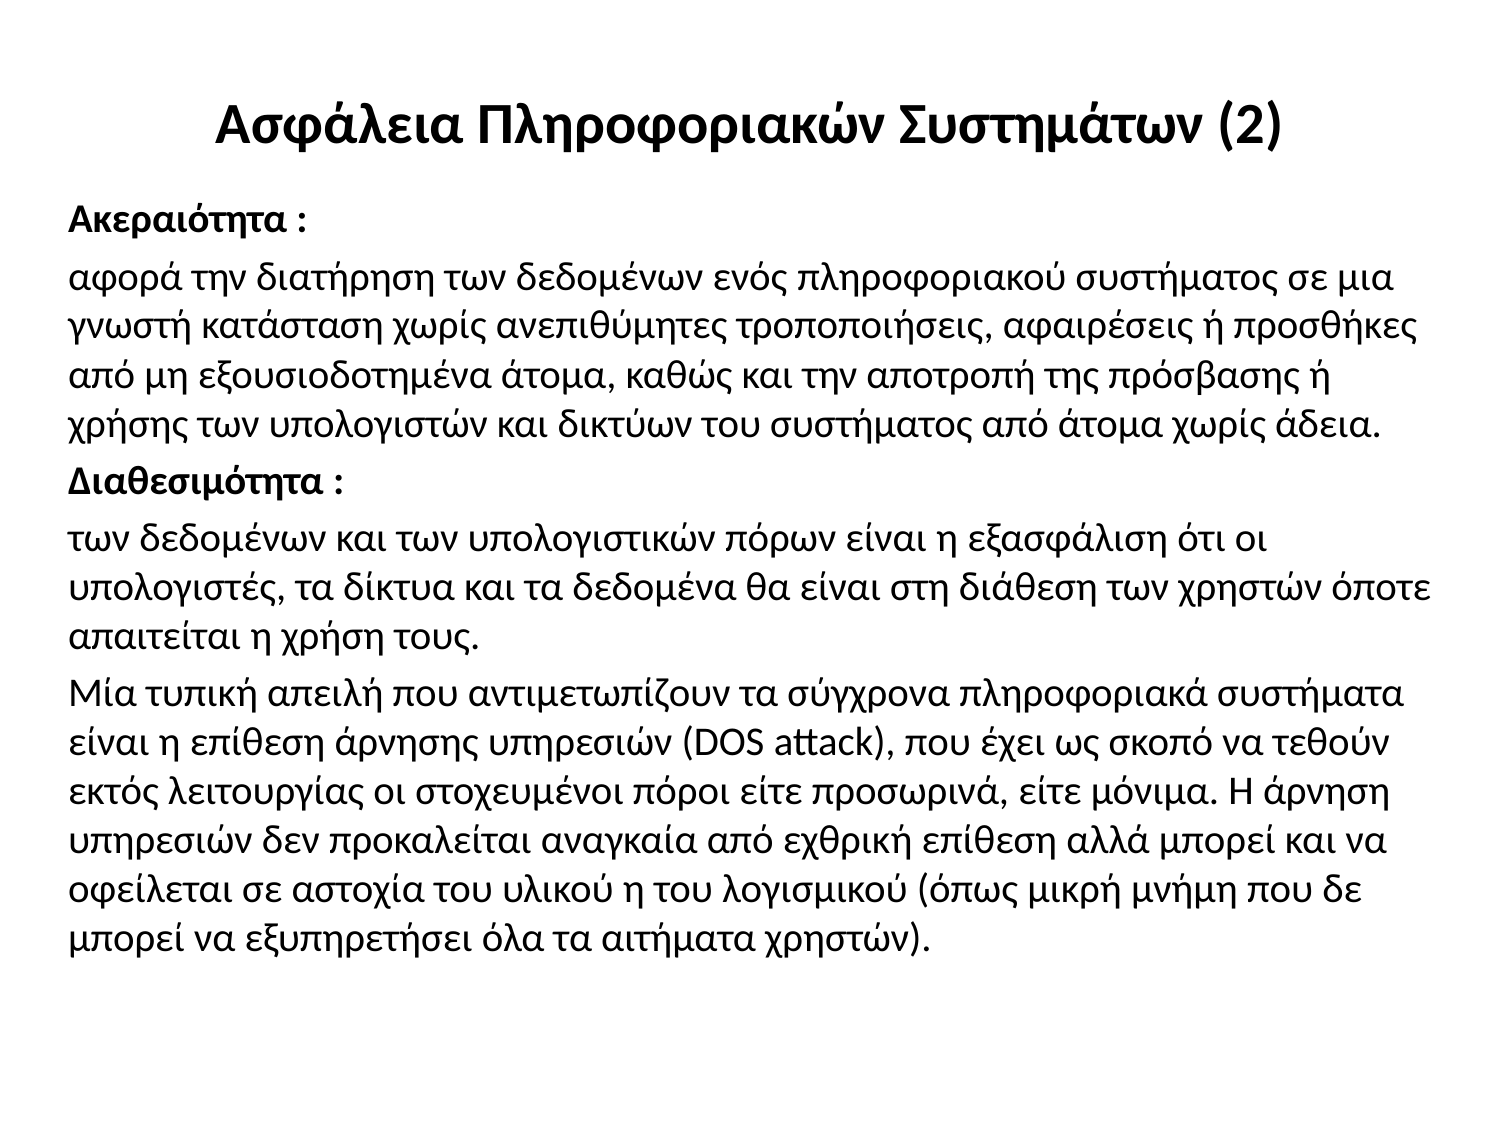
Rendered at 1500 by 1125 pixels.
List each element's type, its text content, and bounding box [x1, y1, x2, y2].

list Ακεραιότητα : αφορά την διατήρηση των δεδομένων ενός πληροφοριακού συστήματος σε μια γνωστή κατάσταση χωρίς ανεπιθύμητες τροποποιήσεις, αφαιρέσεις ή προσθήκες από μη εξουσιοδοτημένα άτομα, καθώς και την αποτροπή της πρόσβασης ή χρήσης των υπολογιστών και δικτύων του συστήματος από άτομα χωρίς άδεια. Διαθεσιμότητα : των δεδομένων και των υπολογιστικών πόρων είναι η εξασφάλιση ότι οι υπολογιστές, τα δίκτυα και τα δεδομένα θα είναι στη διάθεση των χρηστών όποτε απαιτείται η χρήση τους. Μία τυπική απειλή που αντιμετωπίζουν τα σύγχρονα πληροφοριακά συστήματα είναι η επίθεση άρνησης υπηρεσιών (DOS attack), που έχει ως σκοπό να τεθούν εκτός λειτουργίας οι στοχευμένοι πόροι είτε προσωρινά, είτε μόνιμα. Η άρνηση υπηρεσιών δεν προκαλείται αναγκαία από εχθρική επίθεση αλλά μπορεί και να οφείλεται σε αστοχία του υλικού η του λογισμικού (όπως μικρή μνήμη που δε μπορεί να εξυπηρετήσει όλα τα αιτήματα χρηστών). [53, 184, 1459, 1005]
title Ασφάλεια Πληροφοριακών Συστημάτων (2) [75, 45, 1425, 197]
